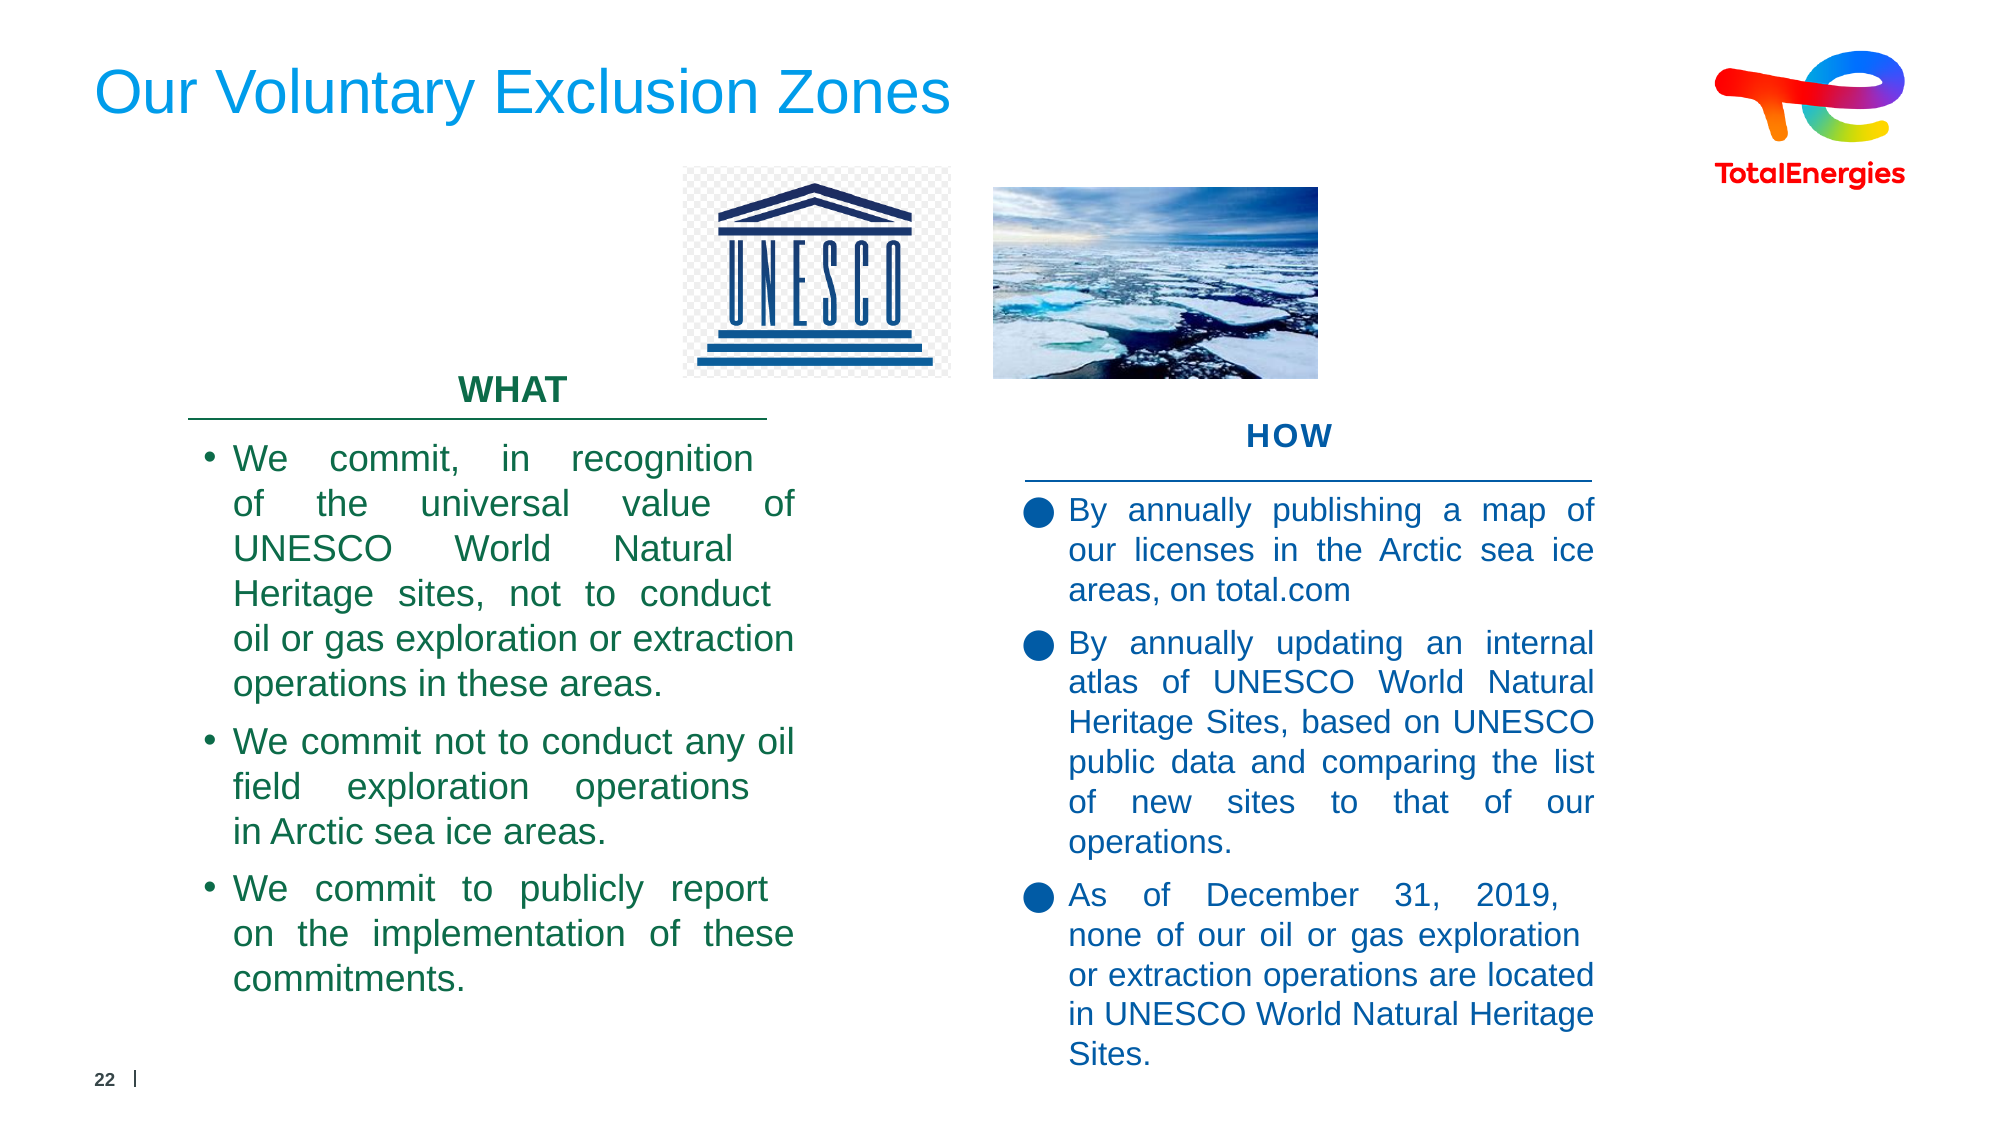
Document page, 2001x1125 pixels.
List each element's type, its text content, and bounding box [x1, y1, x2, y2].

picture [1688, 24, 1931, 216]
slide_number 22 [35, 1058, 131, 1100]
title Our Voluntary Exclusion Zones [79, 43, 1462, 192]
text_box By annually publishing a map of our licenses in the Arctic sea ice areas, on total.com By annually updating an internal atlas of UNESCO World Natural Heritage Sites, based on UNESCO public data and comparing the list of new sites to that of our operations. As of December 31, 2019, none of our oil or gas exploration or extraction operations are located in UNESCO World Natural Heritage Sites. [1006, 481, 1611, 1039]
text_box HOW [993, 407, 1585, 462]
text_box WHAT [276, 357, 750, 417]
picture [993, 187, 1318, 379]
picture [682, 165, 951, 378]
list We commit, in recognition of the universal value of UNESCO World Natural Heritage sites, not to conduct oil or gas exploration or extraction operations in these areas. We commit not to conduct any oil field exploration operations in Arctic sea ice areas. We commit to publicly report on the implementation of these commitments. [188, 426, 810, 1082]
